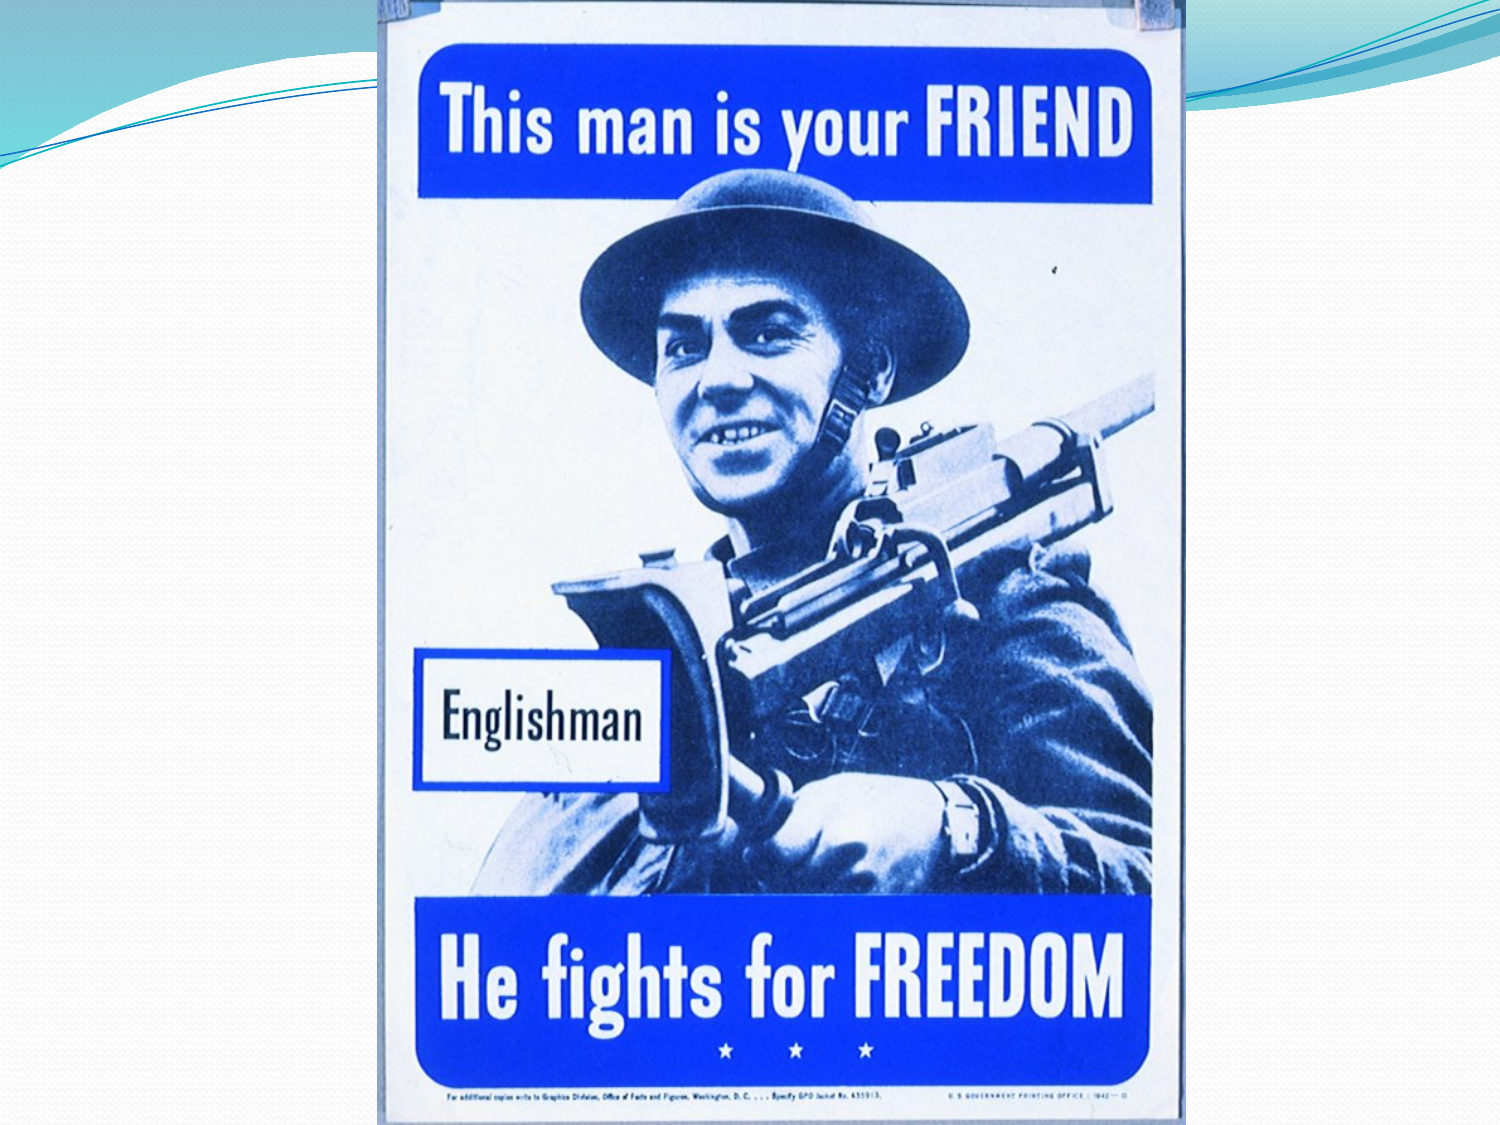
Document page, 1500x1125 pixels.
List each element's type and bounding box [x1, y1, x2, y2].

picture [377, 0, 1186, 1125]
